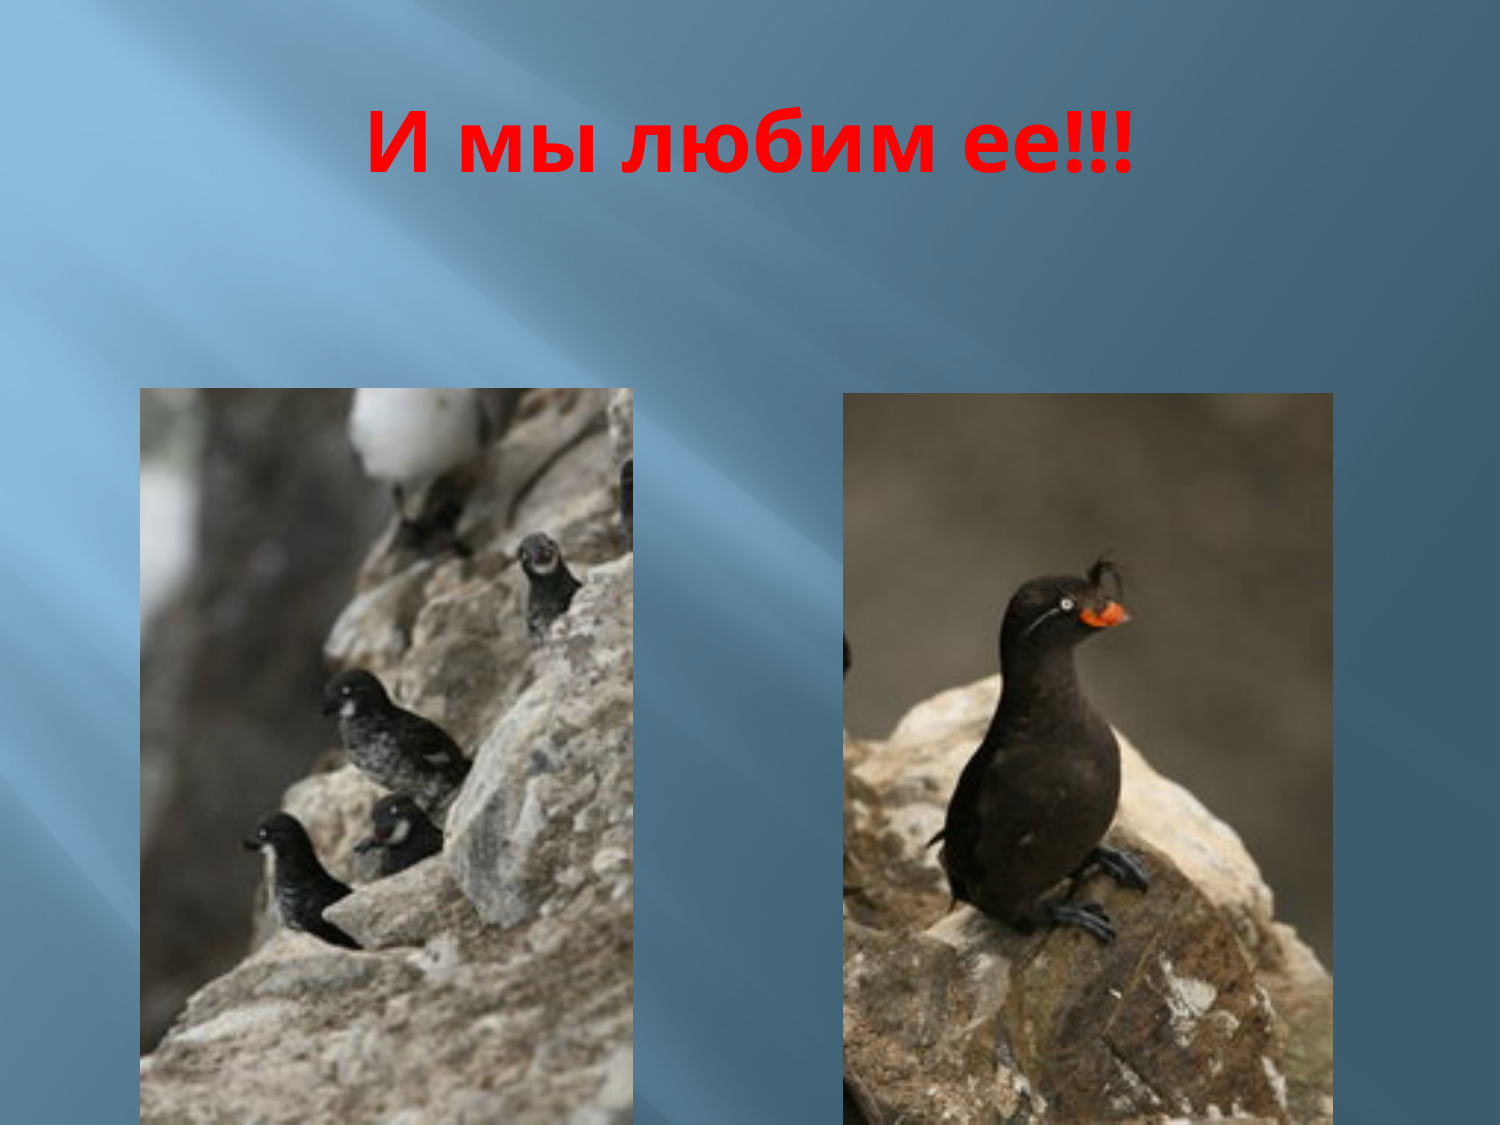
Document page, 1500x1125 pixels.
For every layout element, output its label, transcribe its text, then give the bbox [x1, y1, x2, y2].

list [140, 387, 633, 1125]
title И мы любим ее!!! [75, 44, 1425, 233]
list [843, 393, 1333, 1125]
